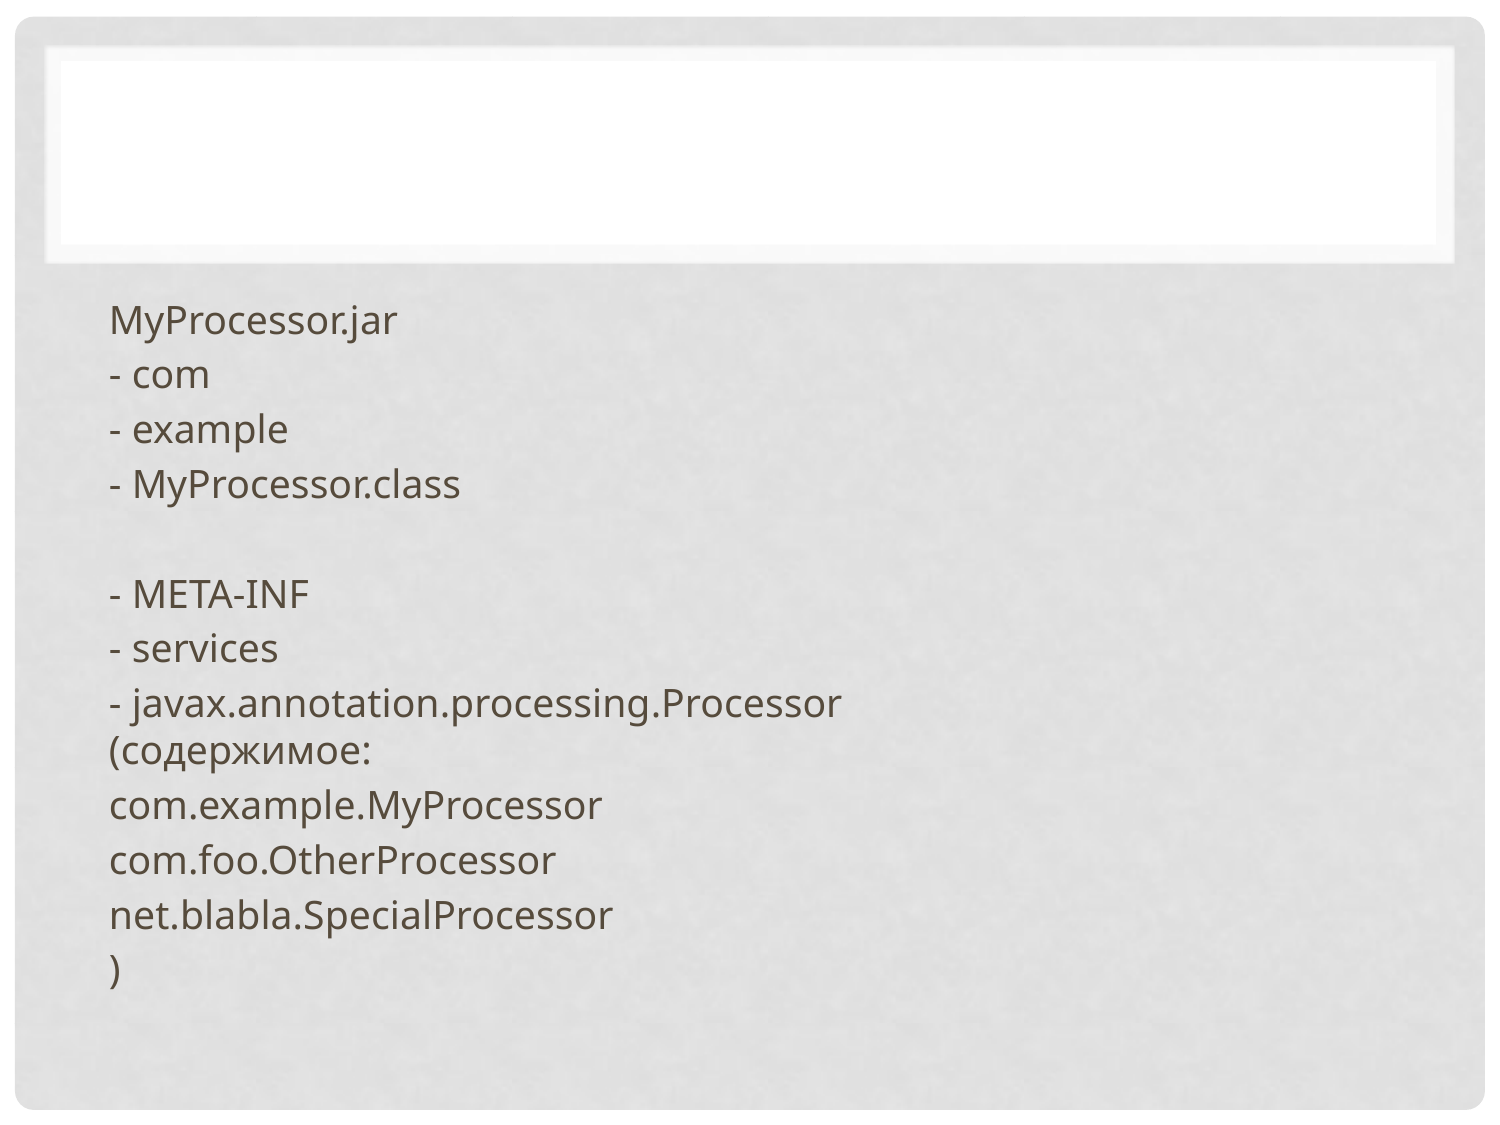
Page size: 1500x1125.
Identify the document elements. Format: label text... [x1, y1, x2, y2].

list MyProcessor.jar - com - example - MyProcessor.class - META-INF - services - javax.annotation.processing.Processor (содержимое: com.example.MyProcessor com.foo.OtherProcessor net.blabla.SpecialProcessor ) [75, 287, 1425, 1005]
